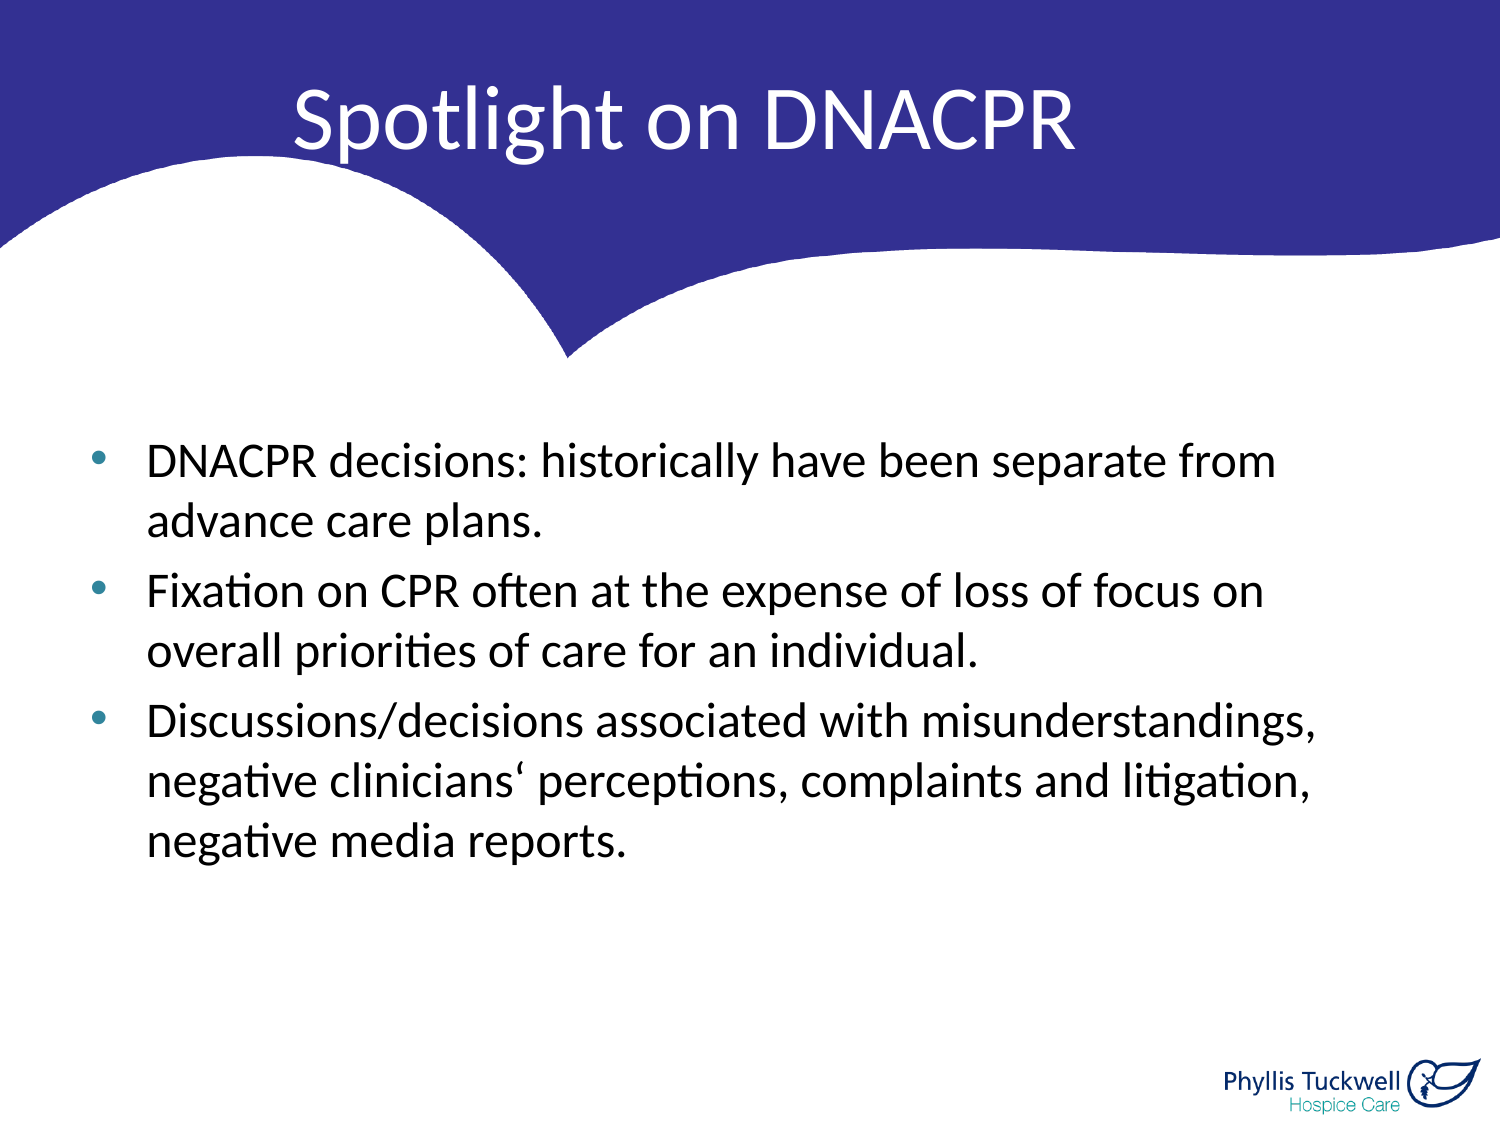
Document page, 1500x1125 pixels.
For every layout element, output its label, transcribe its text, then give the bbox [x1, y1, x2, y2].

title Spotlight on DNACPR [277, 19, 1500, 207]
picture [1225, 1058, 1481, 1116]
list DNACPR decisions: historically have been separate from advance care plans. Fixation on CPR often at the expense of loss of focus on overall priorities of care for an individual. Discussions/decisions associated with misunderstandings, negative clinicians‘ perceptions, complaints and litigation, negative media reports. [75, 349, 1425, 1005]
picture [0, 0, 1500, 367]
